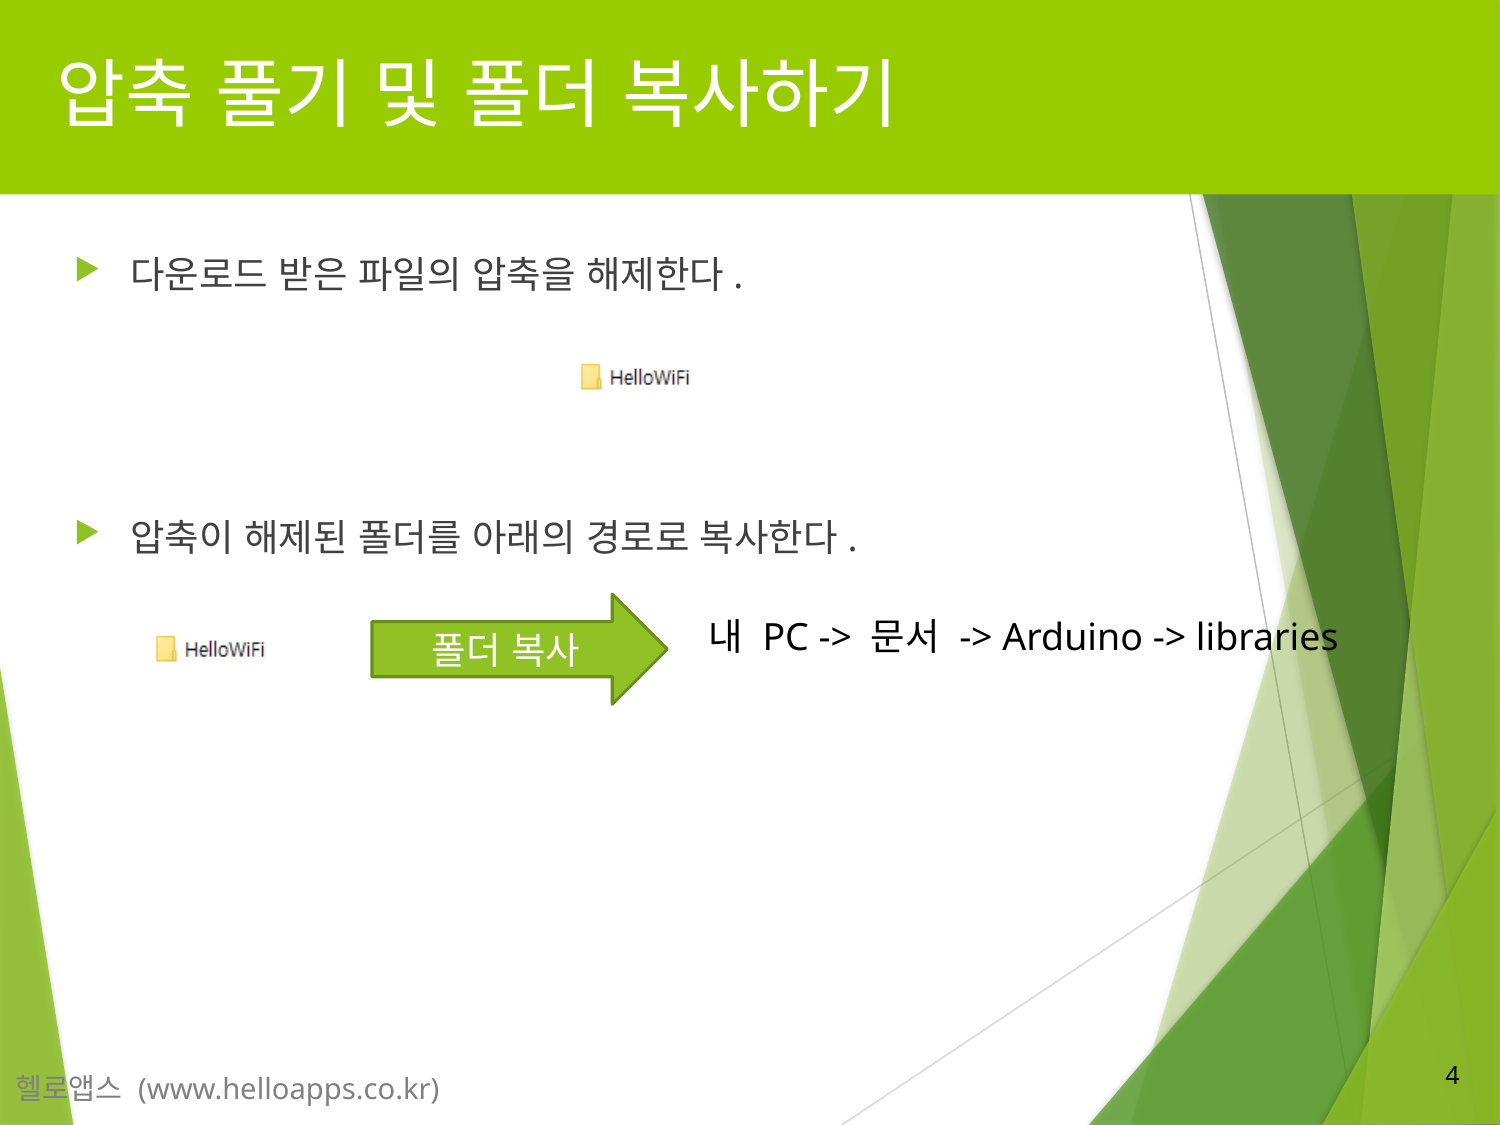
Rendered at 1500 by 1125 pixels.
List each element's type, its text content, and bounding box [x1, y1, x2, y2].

list 다운로드 받은 파일의 압축을 해제한다. 압축이 해제된 폴더를 아래의 경로로 복사한다. [59, 243, 1436, 1000]
text_box 폴더 복사 [370, 592, 669, 706]
title 압축 풀기 및 폴더 복사하기 [41, 38, 1471, 173]
slide_number 4 [1390, 1046, 1475, 1107]
picture [147, 632, 281, 666]
text_box 내 PC -> 문서 -> Arduino -> libraries [693, 605, 1354, 666]
picture [572, 361, 707, 394]
